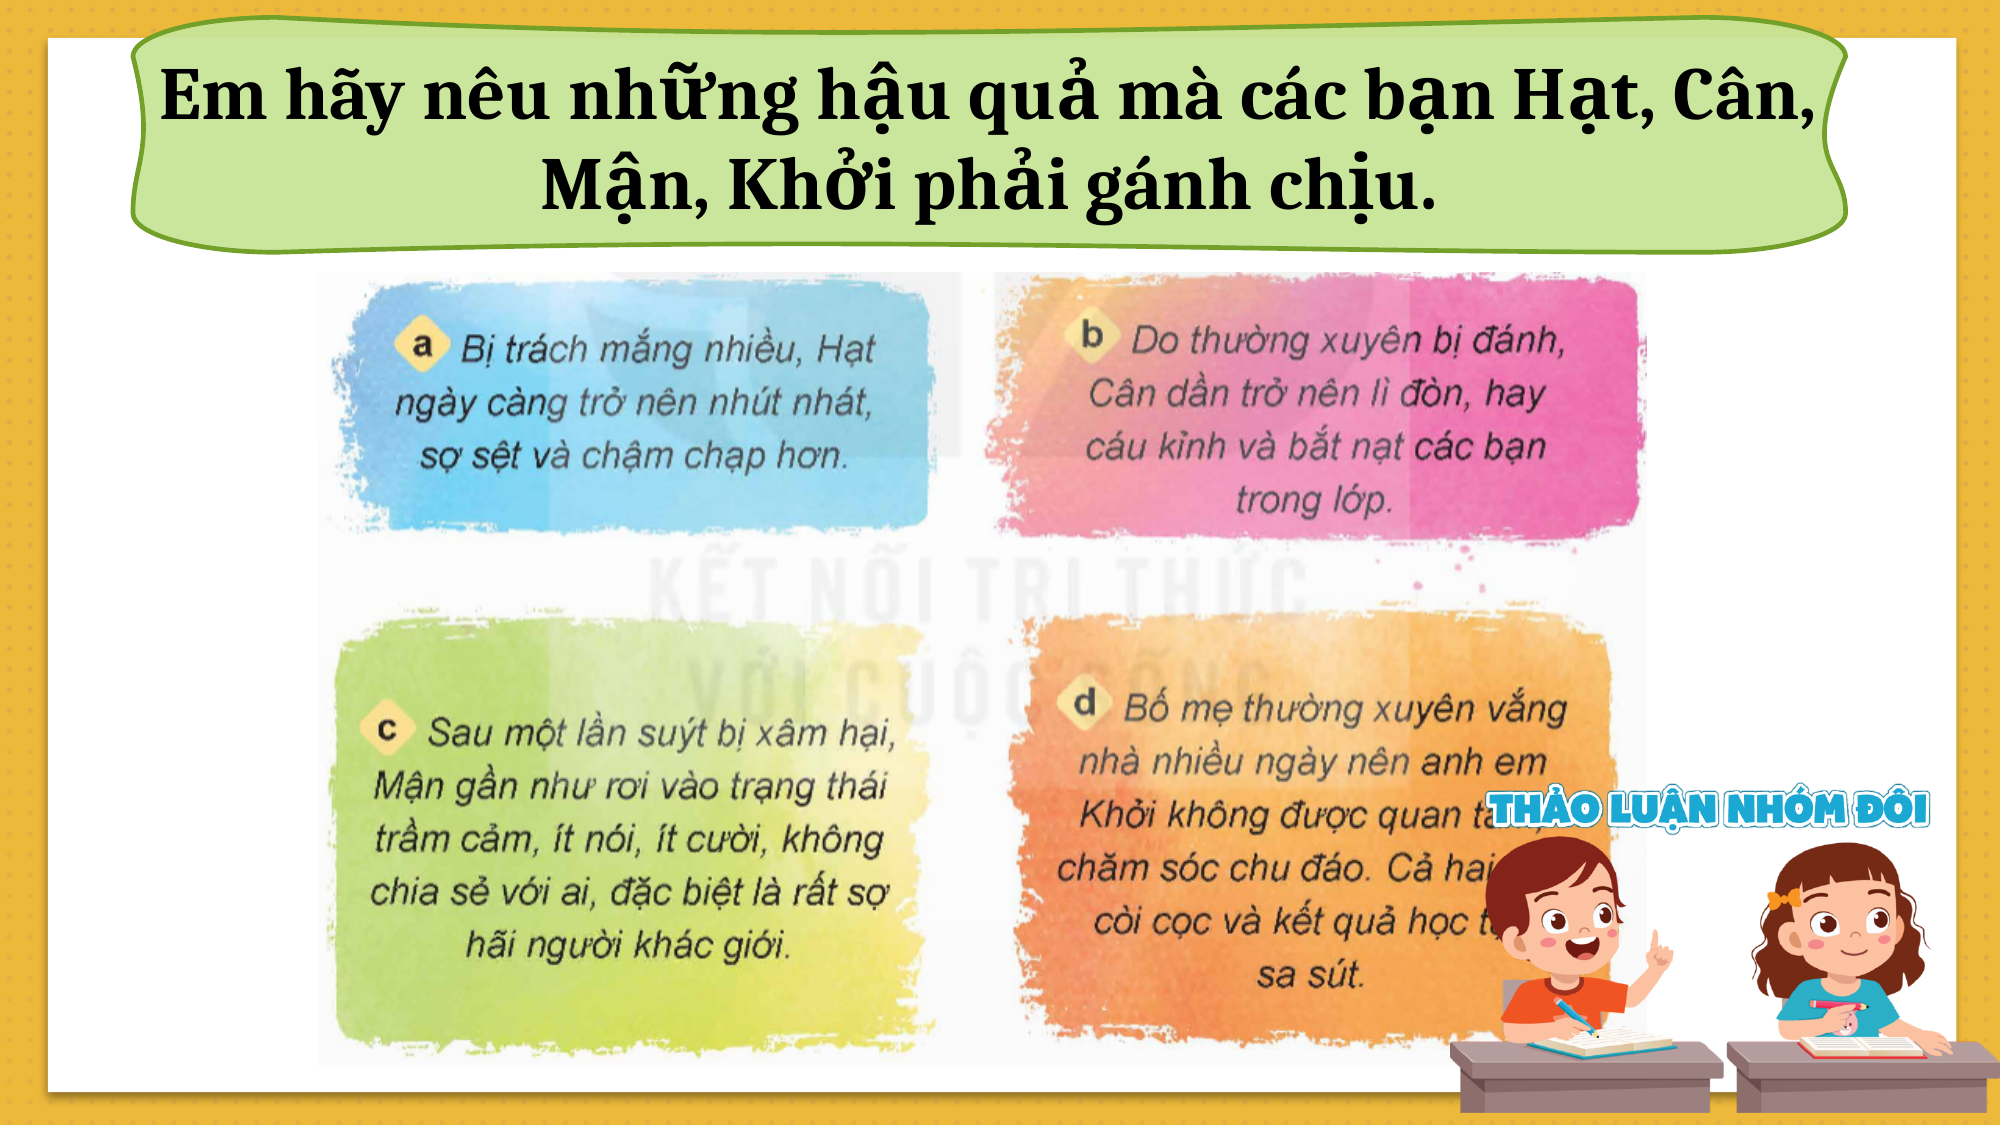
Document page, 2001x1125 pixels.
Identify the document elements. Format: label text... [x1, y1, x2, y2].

text_box Em hãy nêu những hậu quả mà các bạn Hạt, Cân, Mận, Khởi phải gánh chịu. [131, 16, 1847, 254]
picture [0, 0, 2000, 1125]
